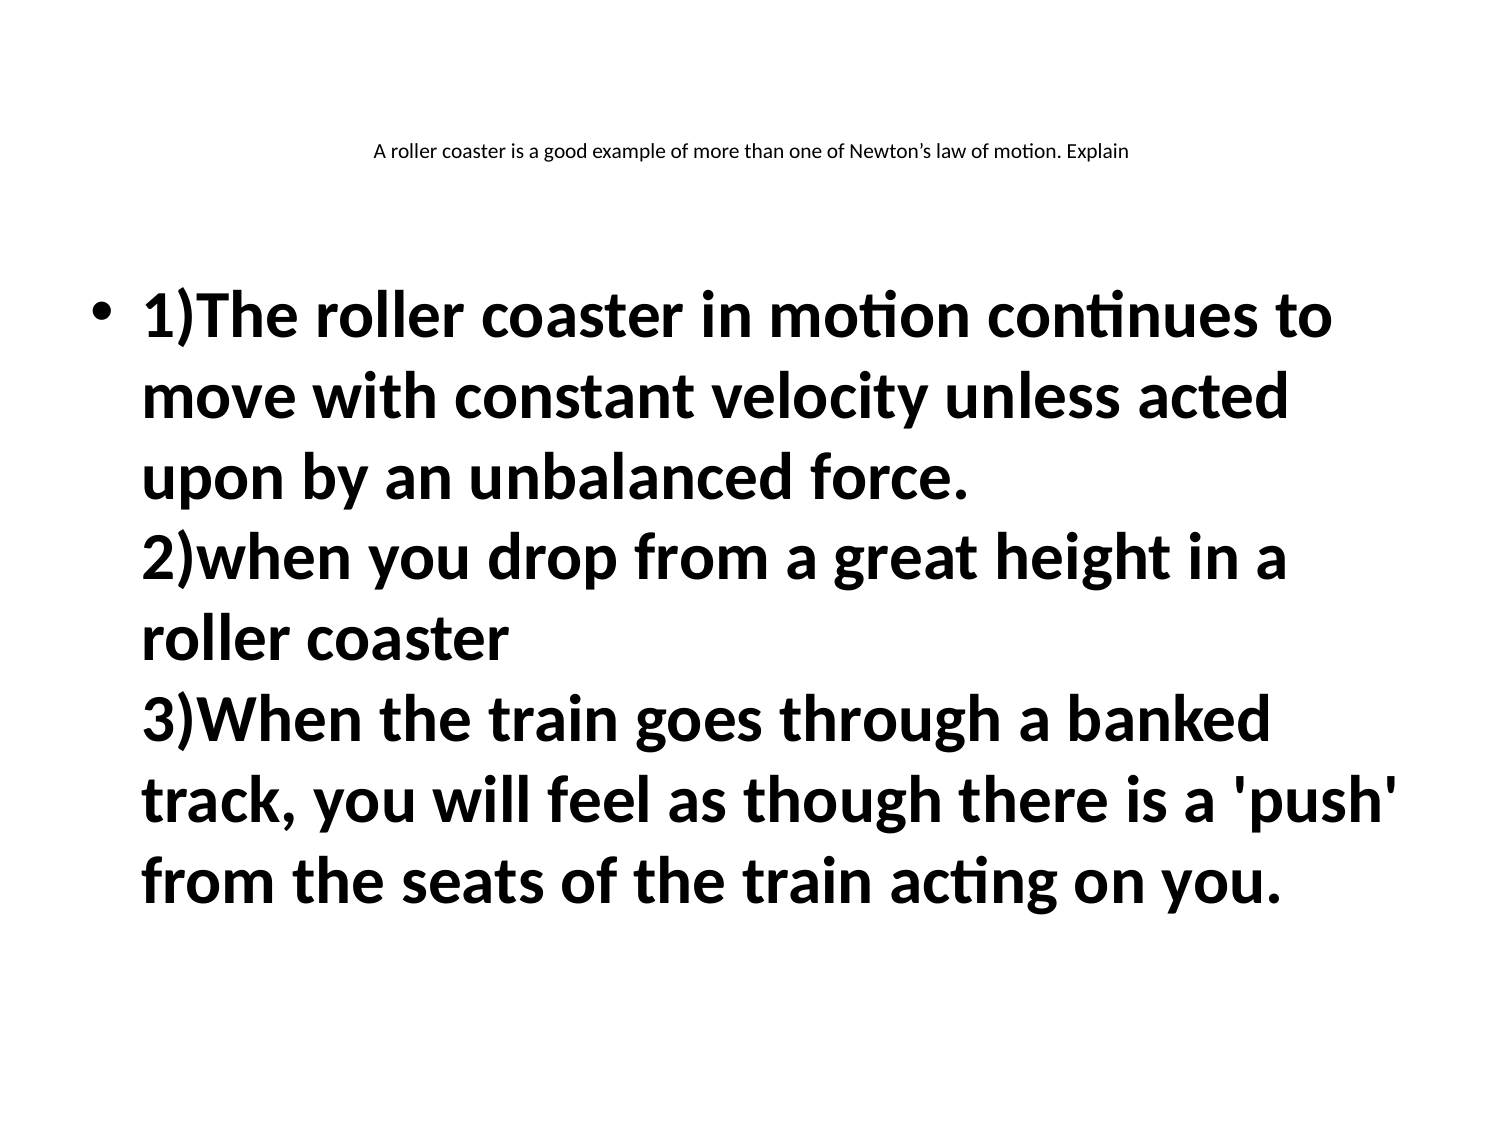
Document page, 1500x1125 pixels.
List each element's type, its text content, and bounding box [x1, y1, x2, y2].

title A roller coaster is a good example of more than one of Newton’s law of motion. Explain [75, 45, 1425, 233]
list 1)The roller coaster in motion continues to move with constant velocity unless acted upon by an unbalanced force. 2)when you drop from a great height in a roller coaster 3)When the train goes through a banked track, you will feel as though there is a 'push' from the seats of the train acting on you. [75, 262, 1425, 1005]
